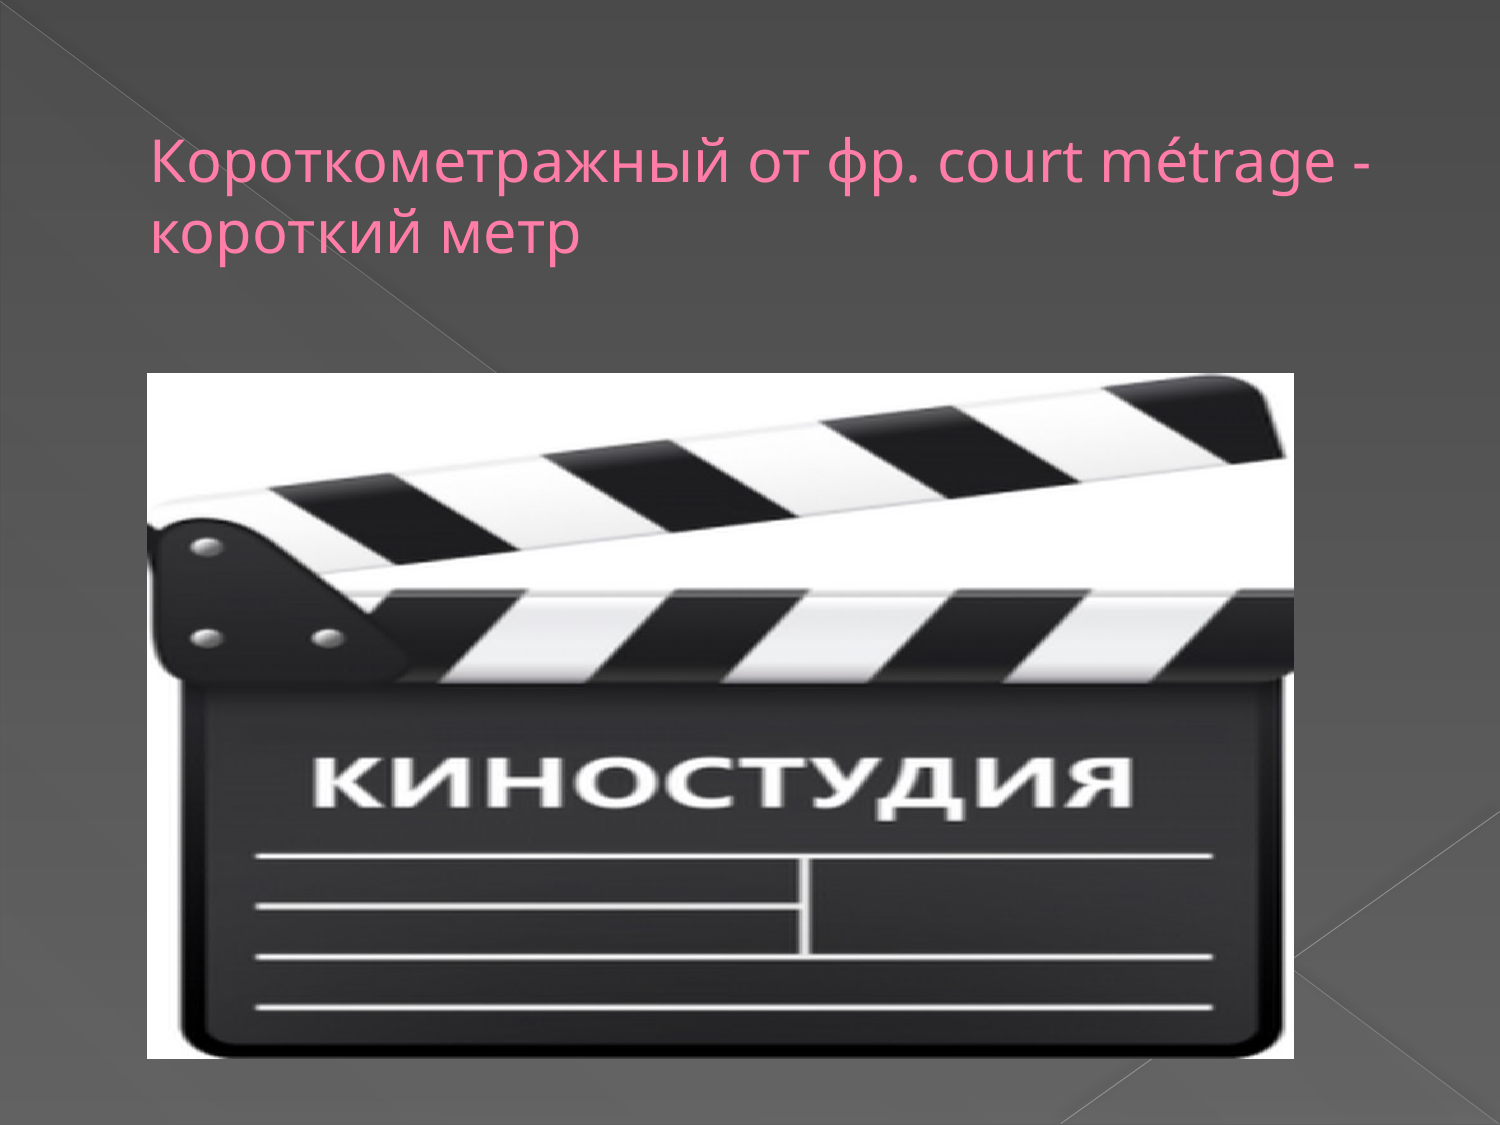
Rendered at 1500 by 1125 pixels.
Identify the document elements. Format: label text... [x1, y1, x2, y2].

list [147, 373, 1294, 1060]
title Короткометражный от фр. court métrage - короткий метр [75, 43, 1425, 274]
